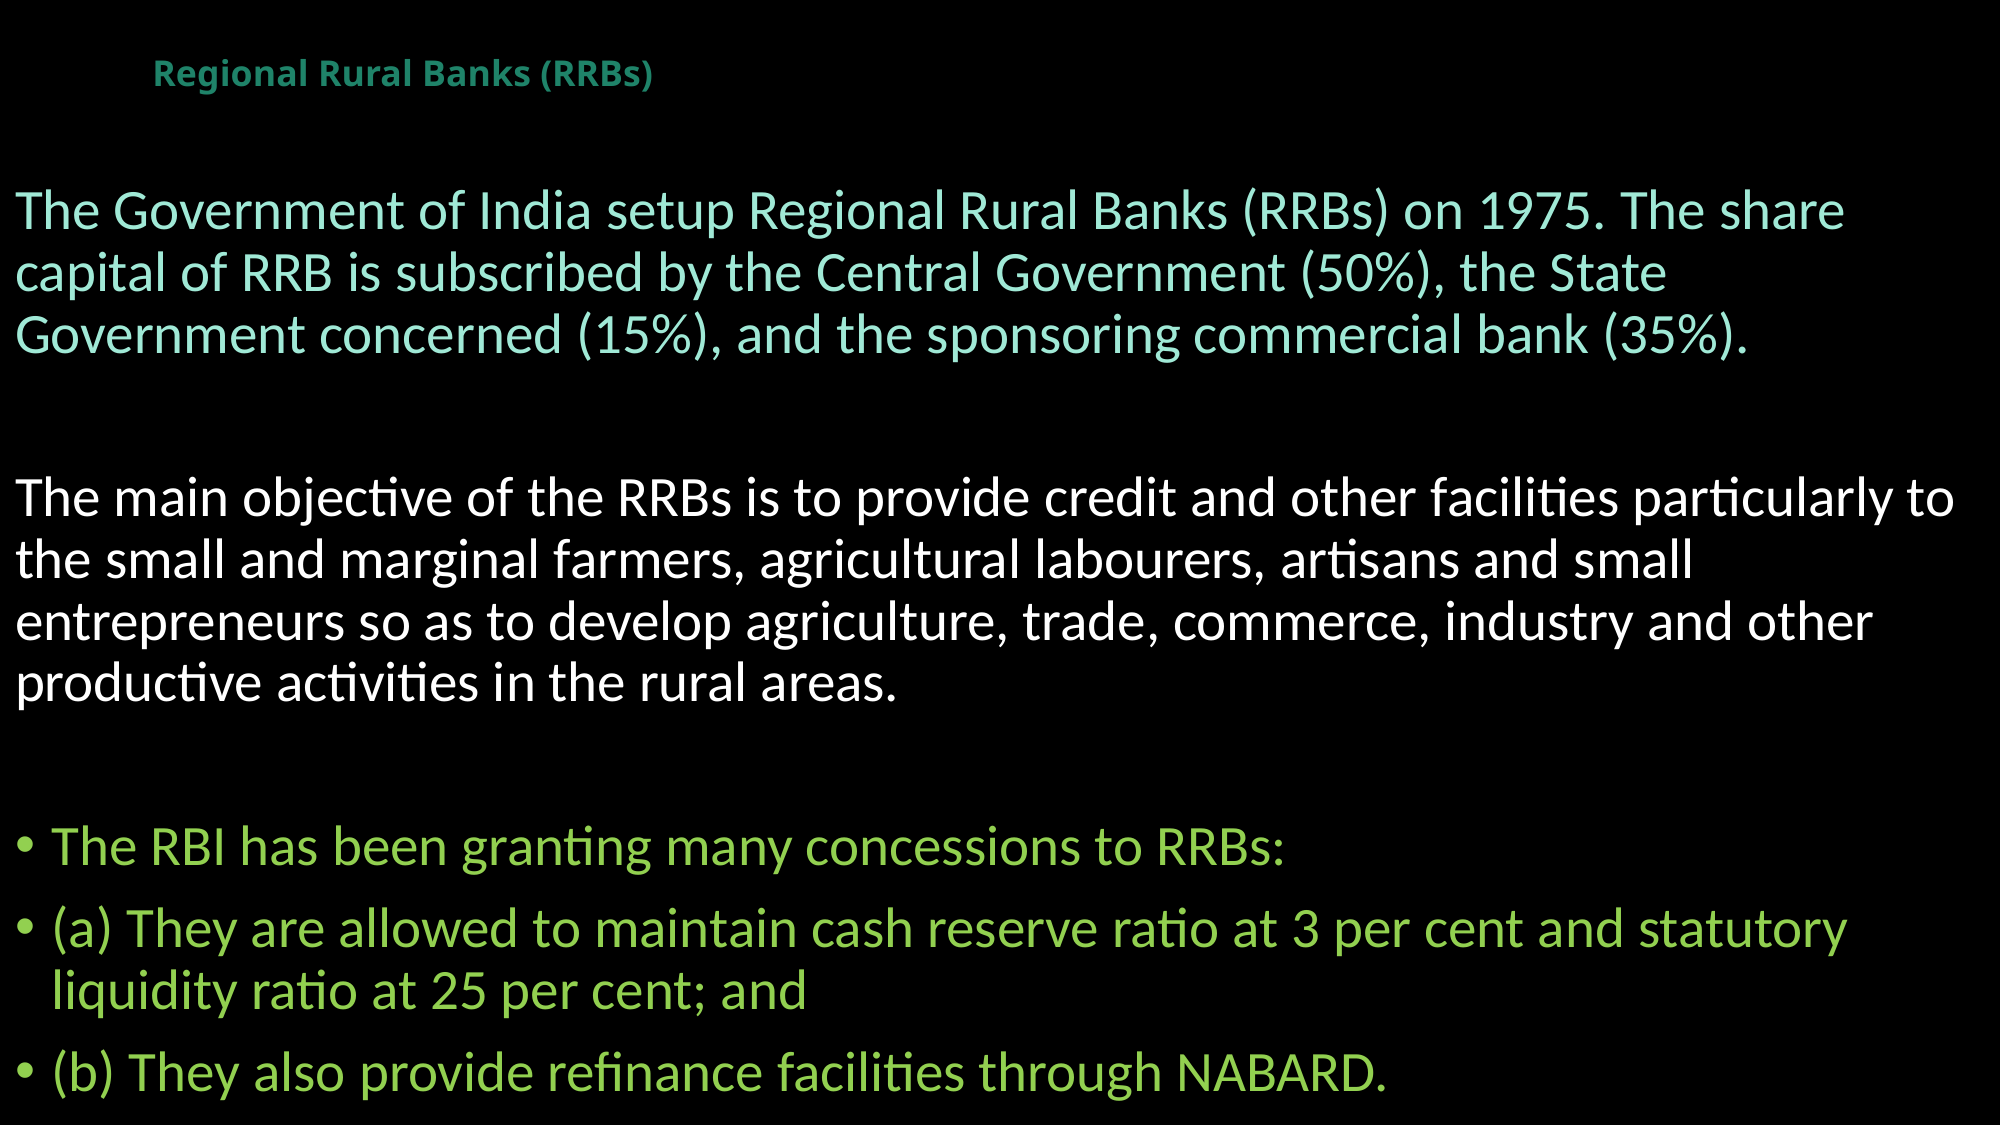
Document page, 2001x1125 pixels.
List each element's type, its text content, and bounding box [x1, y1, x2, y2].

list The Government of India setup Regional Rural Banks (RRBs) on 1975. The share capital of RRB is subscribed by the Central Government (50%), the State Government concerned (15%), and the sponsoring commercial bank (35%). The main objective of the RRBs is to provide credit and other facilities particularly to the small and marginal farmers, agricultural labourers, artisans and small entrepreneurs so as to develop agriculture, trade, commerce, industry and other productive activities in the rural areas. The RBI has been granting many concessions to RRBs: (a) They are allowed to maintain cash reserve ratio at 3 per cent and statutory liquidity ratio at 25 per cent; and (b) They also provide refinance facilities through NABARD. [0, 173, 1971, 1112]
title Regional Rural Banks (RRBs) [137, 13, 1863, 103]
